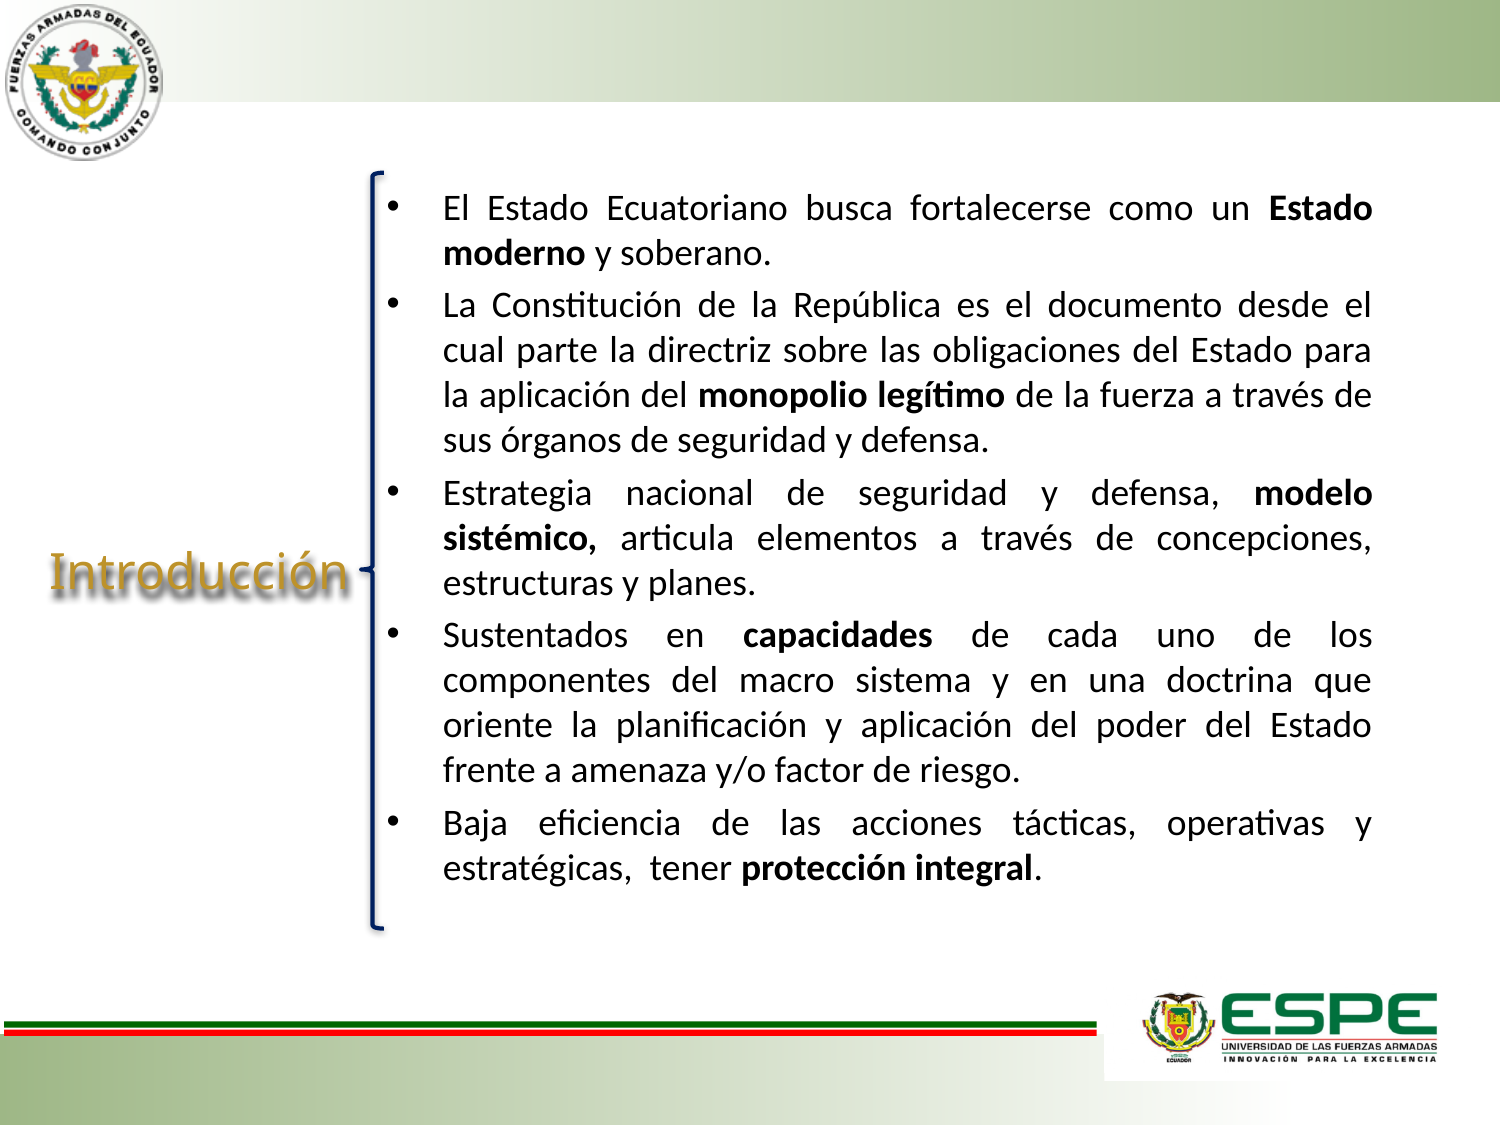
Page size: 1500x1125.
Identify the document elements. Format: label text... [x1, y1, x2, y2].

text_box [370, 170, 384, 525]
picture [1104, 976, 1483, 1081]
text_box El Estado Ecuatoriano busca fortalecerse como un Estado moderno y soberano. La Constitución de la República es el documento desde el cual parte la directriz sobre las obligaciones del Estado para la aplicación del monopolio legítimo de la fuerza a través de sus órganos de seguridad y defensa. Estrategia nacional de seguridad y defensa, modelo sistémico, articula elementos a través de concepciones, estructuras y planes. Sustentados en capacidades de cada uno de los componentes del macro sistema y en una doctrina que oriente la planificación y aplicación del poder del Estado frente a amenaza y/o factor de riesgo. Baja eficiencia de las acciones tácticas, operativas y estratégicas, tener protección integral. [371, 175, 1388, 976]
picture [5, 4, 163, 162]
text_box Introducción [0, 525, 443, 607]
